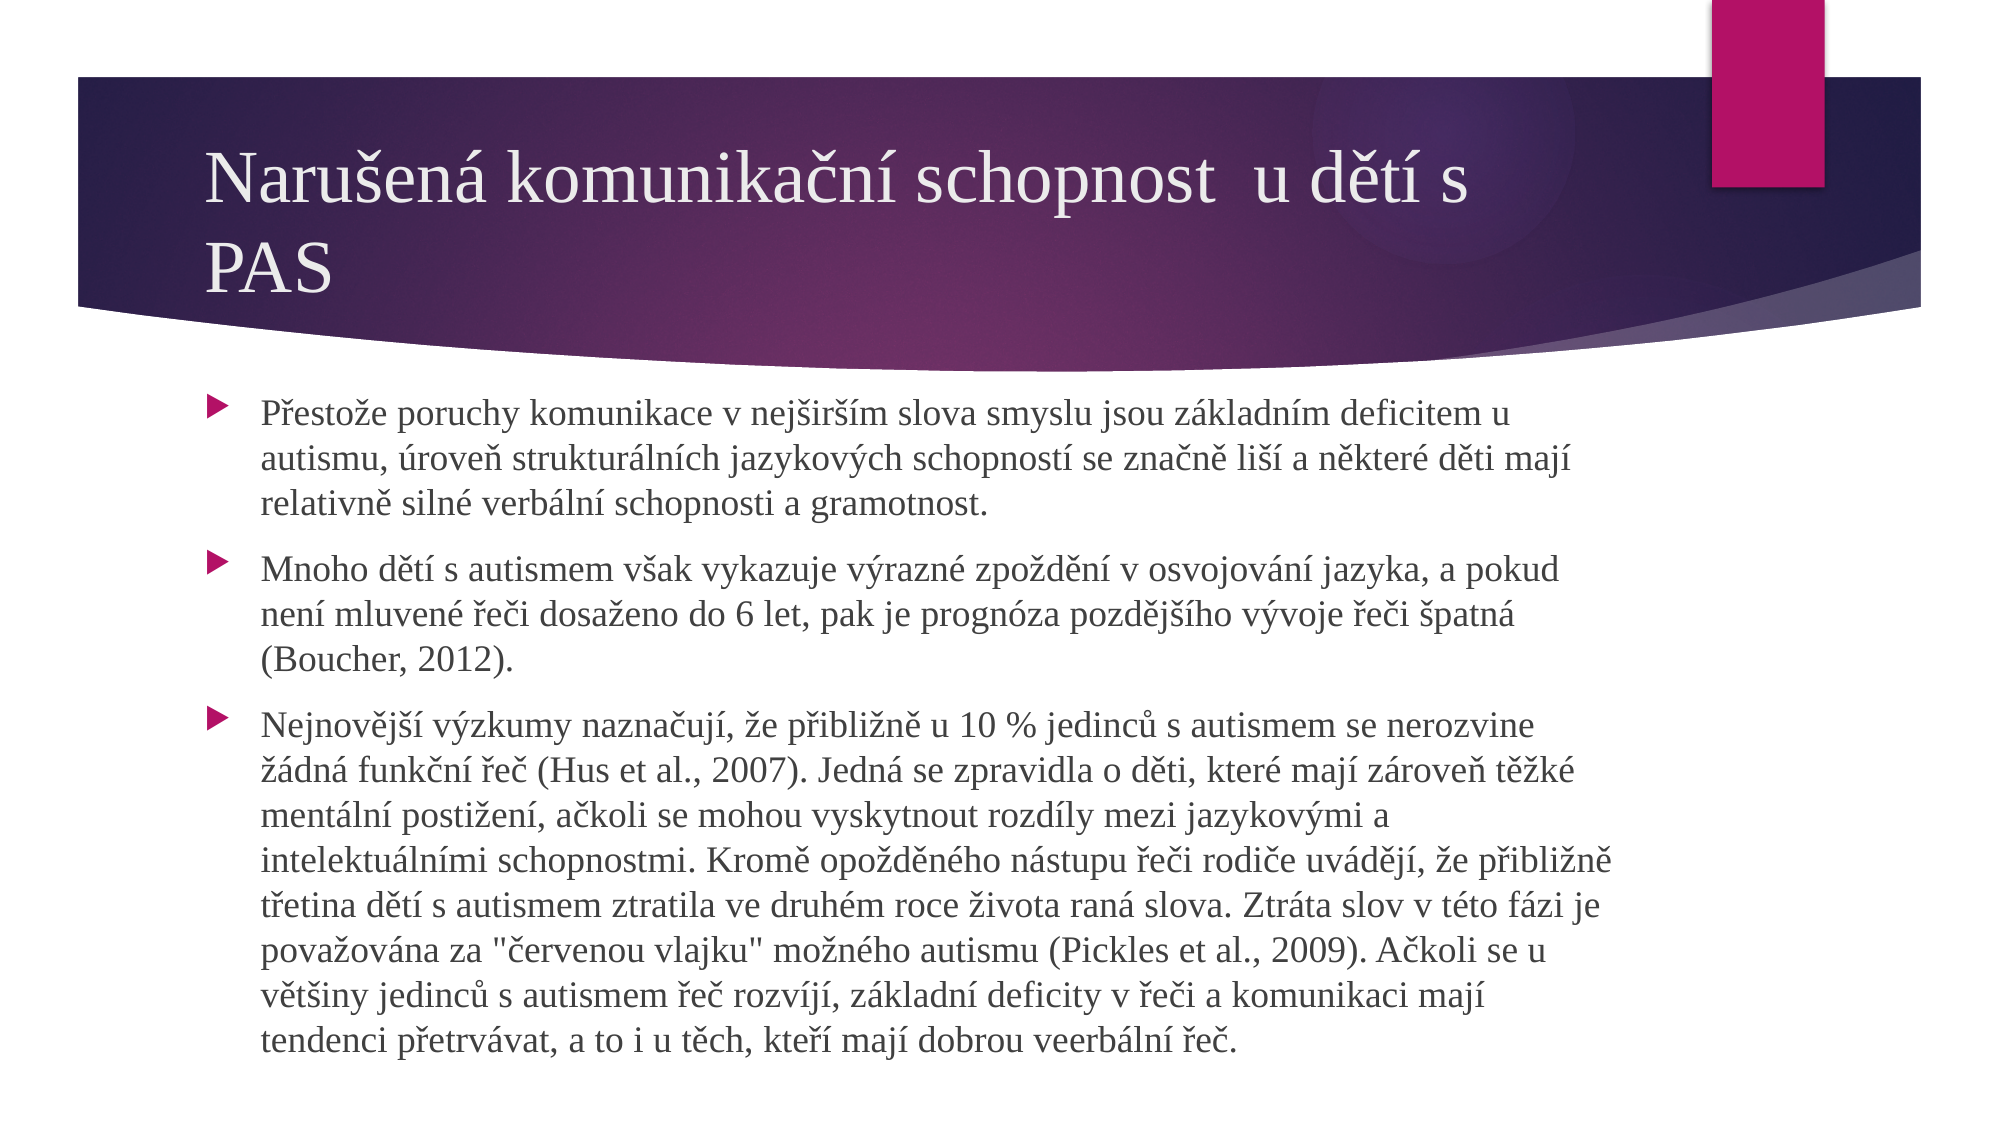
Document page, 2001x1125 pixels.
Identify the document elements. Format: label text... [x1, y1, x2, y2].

title Narušená komunikační schopnost u dětí s PAS [189, 159, 1627, 276]
list Přestože poruchy komunikace v nejširším slova smyslu jsou základním deficitem u autismu, úroveň strukturálních jazykových schopností se značně liší a některé děti mají relativně silné verbální schopnosti a gramotnost. Mnoho dětí s autismem však vykazuje výrazné zpoždění v osvojování jazyka, a pokud není mluvené řeči dosaženo do 6 let, pak je prognóza pozdějšího vývoje řeči špatná (Boucher, 2012). Nejnovější výzkumy naznačují, že přibližně u 10 % jedinců s autismem se nerozvine žádná funkční řeč (Hus et al., 2007). Jedná se zpravidla o děti, které mají zároveň těžké mentální postižení, ačkoli se mohou vyskytnout rozdíly mezi jazykovými a intelektuálními schopnostmi. Kromě opožděného nástupu řeči rodiče uvádějí, že přibližně třetina dětí s autismem ztratila ve druhém roce života raná slova. Ztráta slov v této fázi je považována za "červenou vlajku" možného autismu (Pickles et al., 2009). Ačkoli se u většiny jedinců s autismem řeč rozvíjí, základní deficity v řeči a komunikaci mají tendenci přetrvávat, a to i u těch, kteří mají dobrou veerbální řeč. [189, 380, 1638, 1077]
